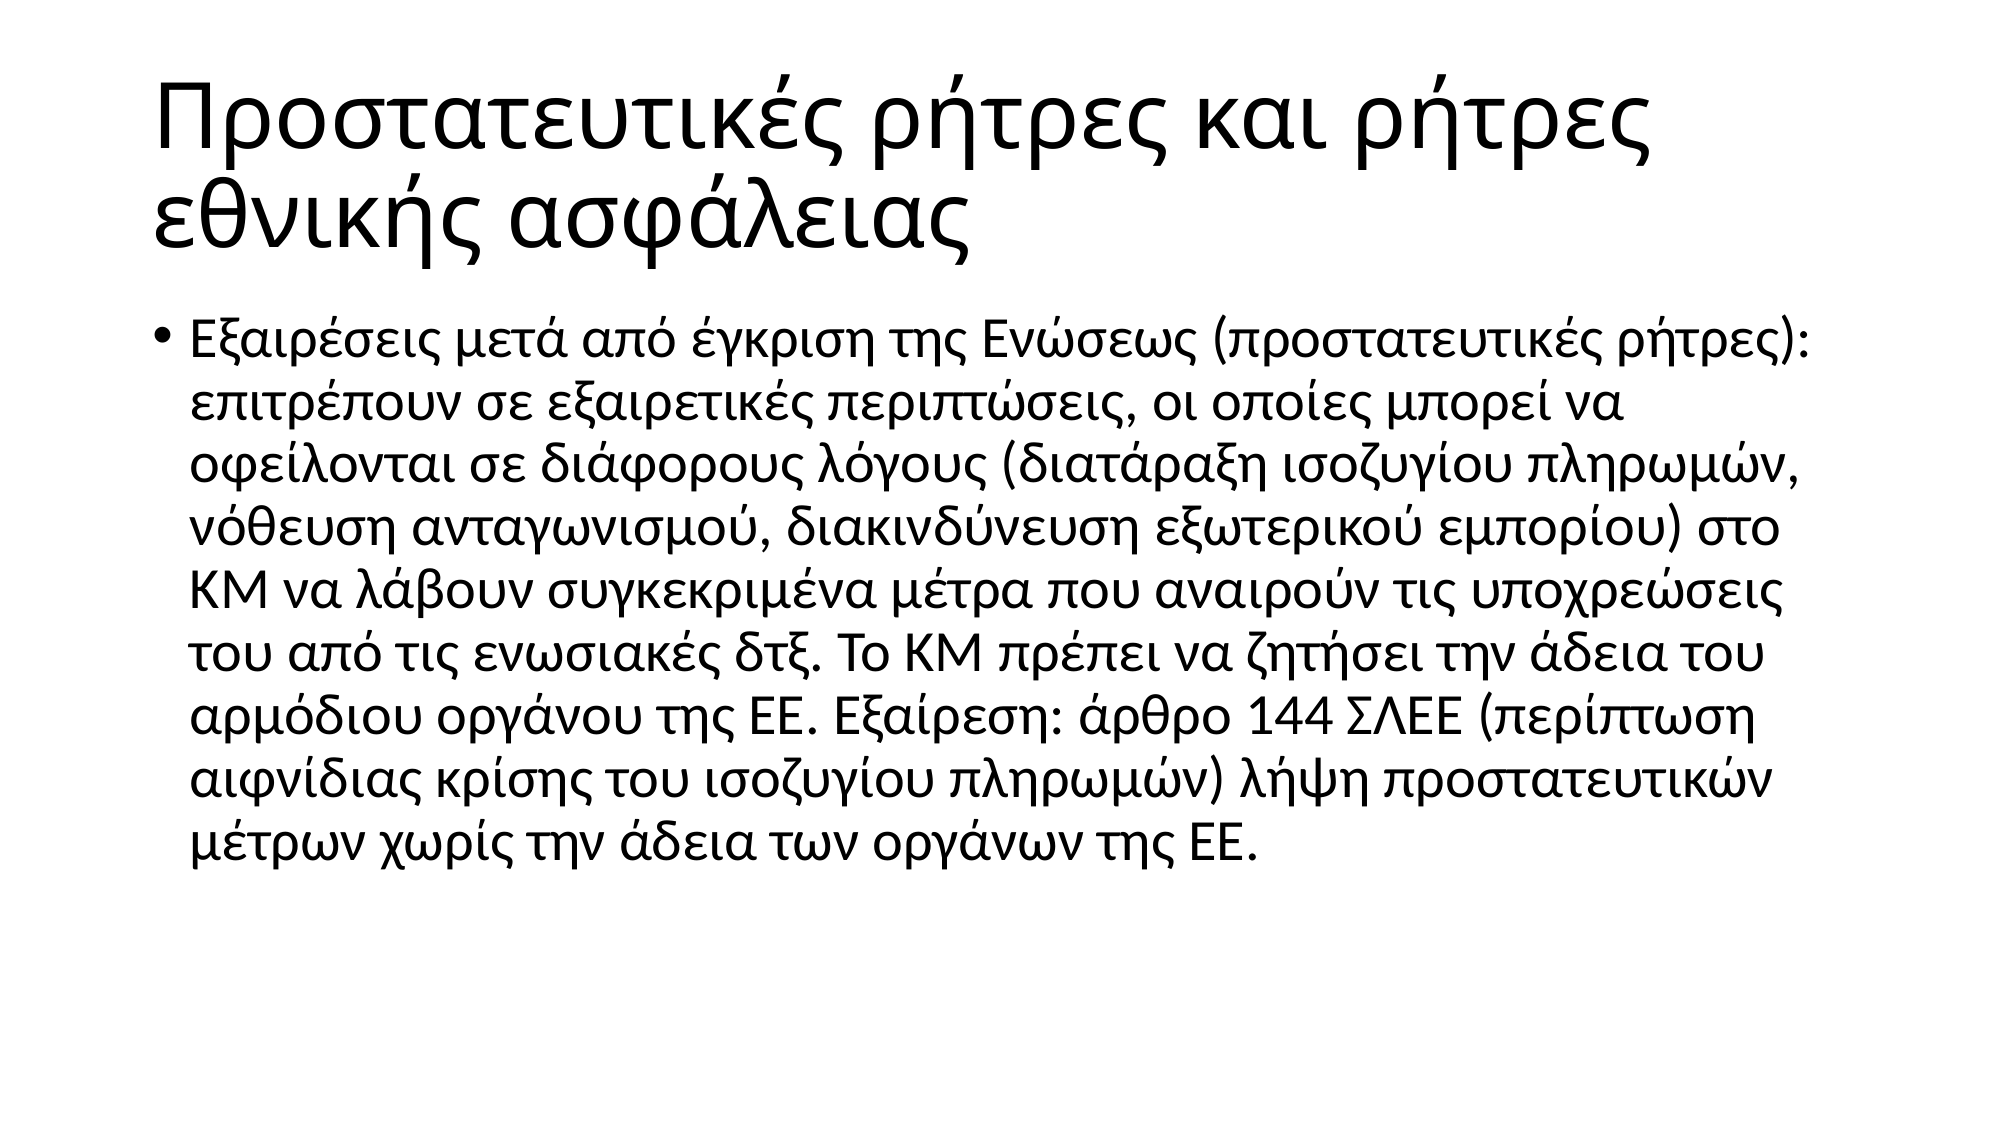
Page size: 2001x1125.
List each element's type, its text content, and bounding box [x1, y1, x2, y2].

title Προστατευτικές ρήτρες και ρήτρες εθνικής ασφάλειας [137, 59, 1863, 278]
list Εξαιρέσεις μετά από έγκριση της Ενώσεως (προστατευτικές ρήτρες): επιτρέπουν σε εξαιρετικές περιπτώσεις, οι οποίες μπορεί να οφείλονται σε διάφορους λόγους (διατάραξη ισοζυγίου πληρωμών, νόθευση ανταγωνισμού, διακινδύνευση εξωτερικού εμπορίου) στο ΚΜ να λάβουν συγκεκριμένα μέτρα που αναιρούν τις υποχρεώσεις του από τις ενωσιακές δτξ. Το ΚΜ πρέπει να ζητήσει την άδεια του αρμόδιου οργάνου της ΕΕ. Εξαίρεση: άρθρο 144 ΣΛΕΕ (περίπτωση αιφνίδιας κρίσης του ισοζυγίου πληρωμών) λήψη προστατευτικών μέτρων χωρίς την άδεια των οργάνων της ΕΕ. [137, 299, 1863, 1014]
